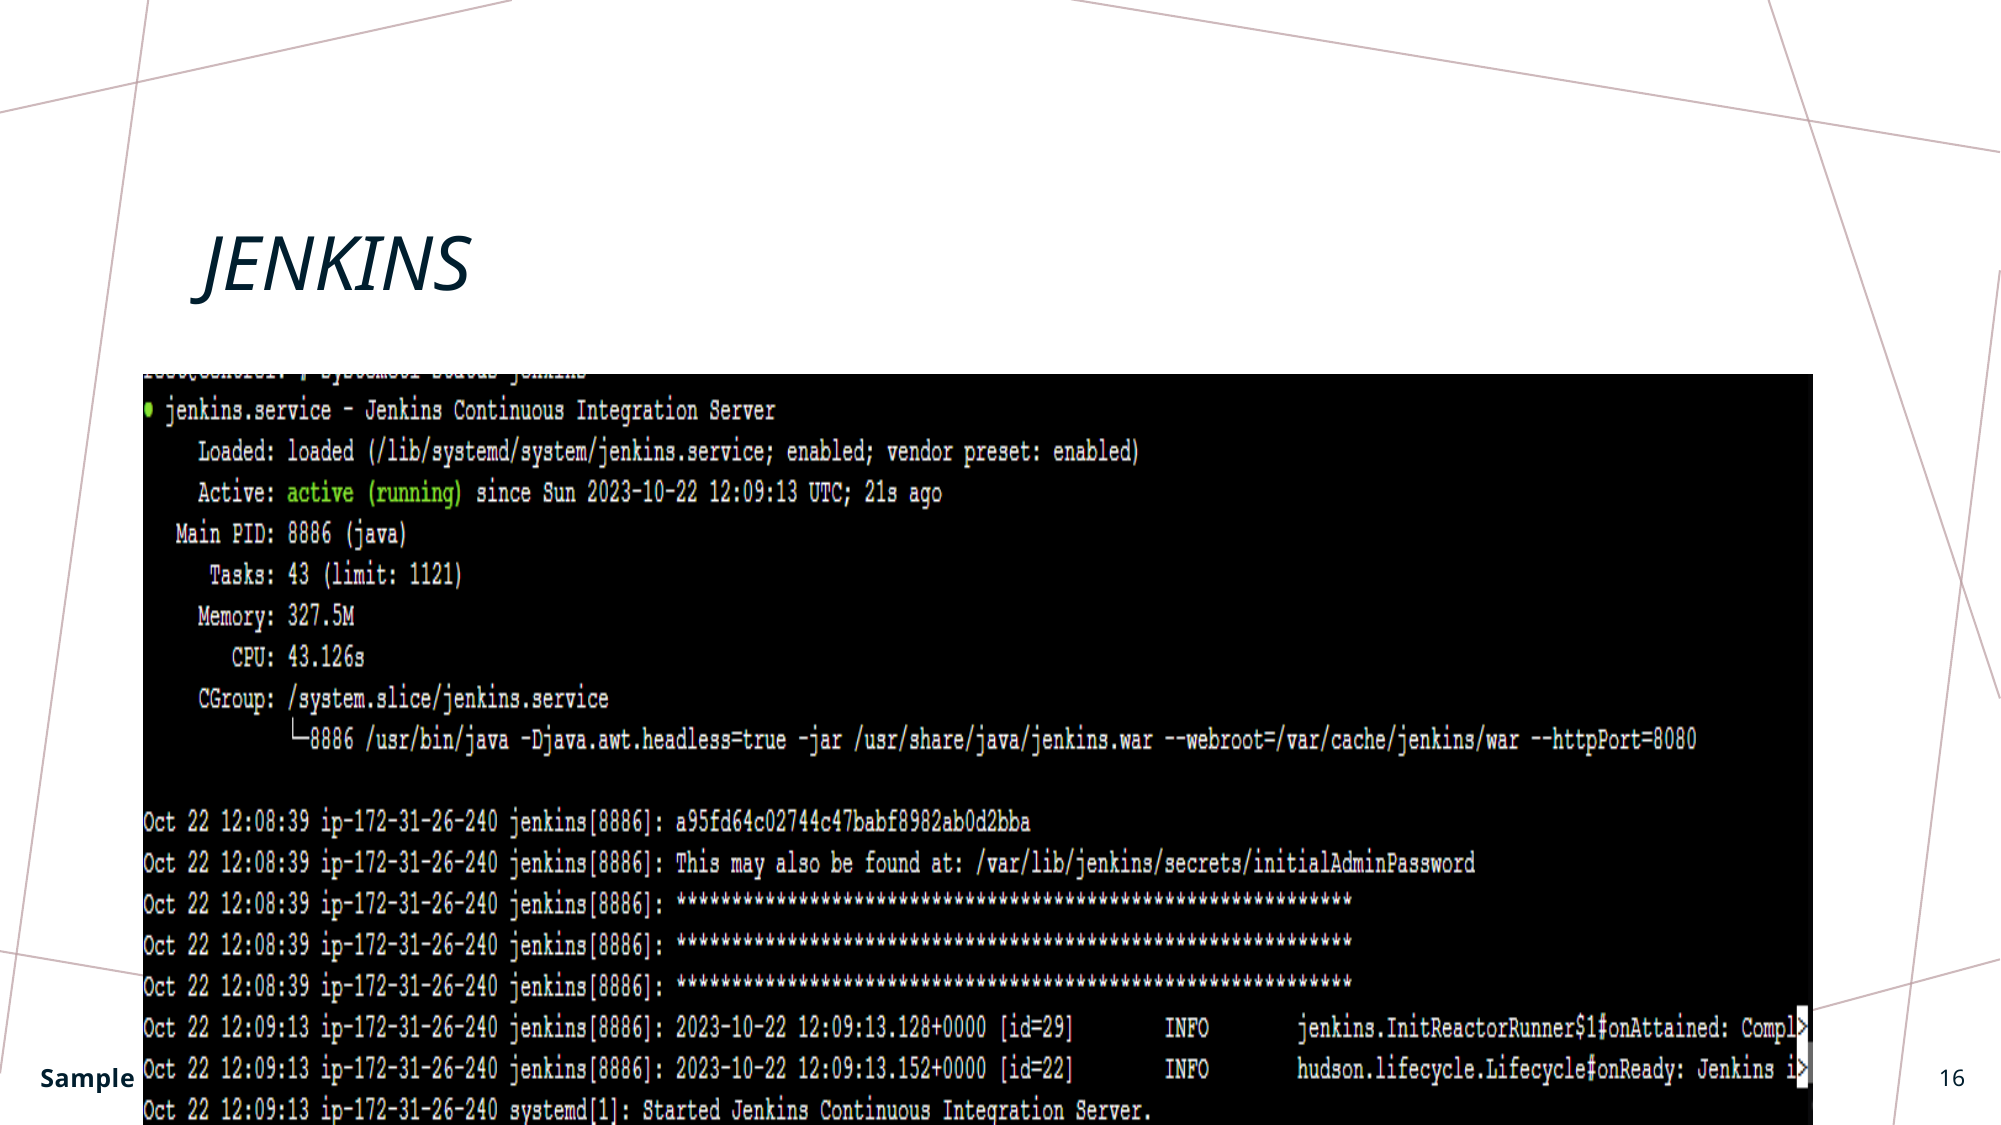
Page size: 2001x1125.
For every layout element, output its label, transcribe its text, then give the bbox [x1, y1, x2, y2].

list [143, 374, 1813, 1125]
slide_number 16 [1903, 1049, 1981, 1110]
footer Sample Footer Text [25, 1049, 143, 1110]
title Jenkins [187, 87, 1813, 315]
